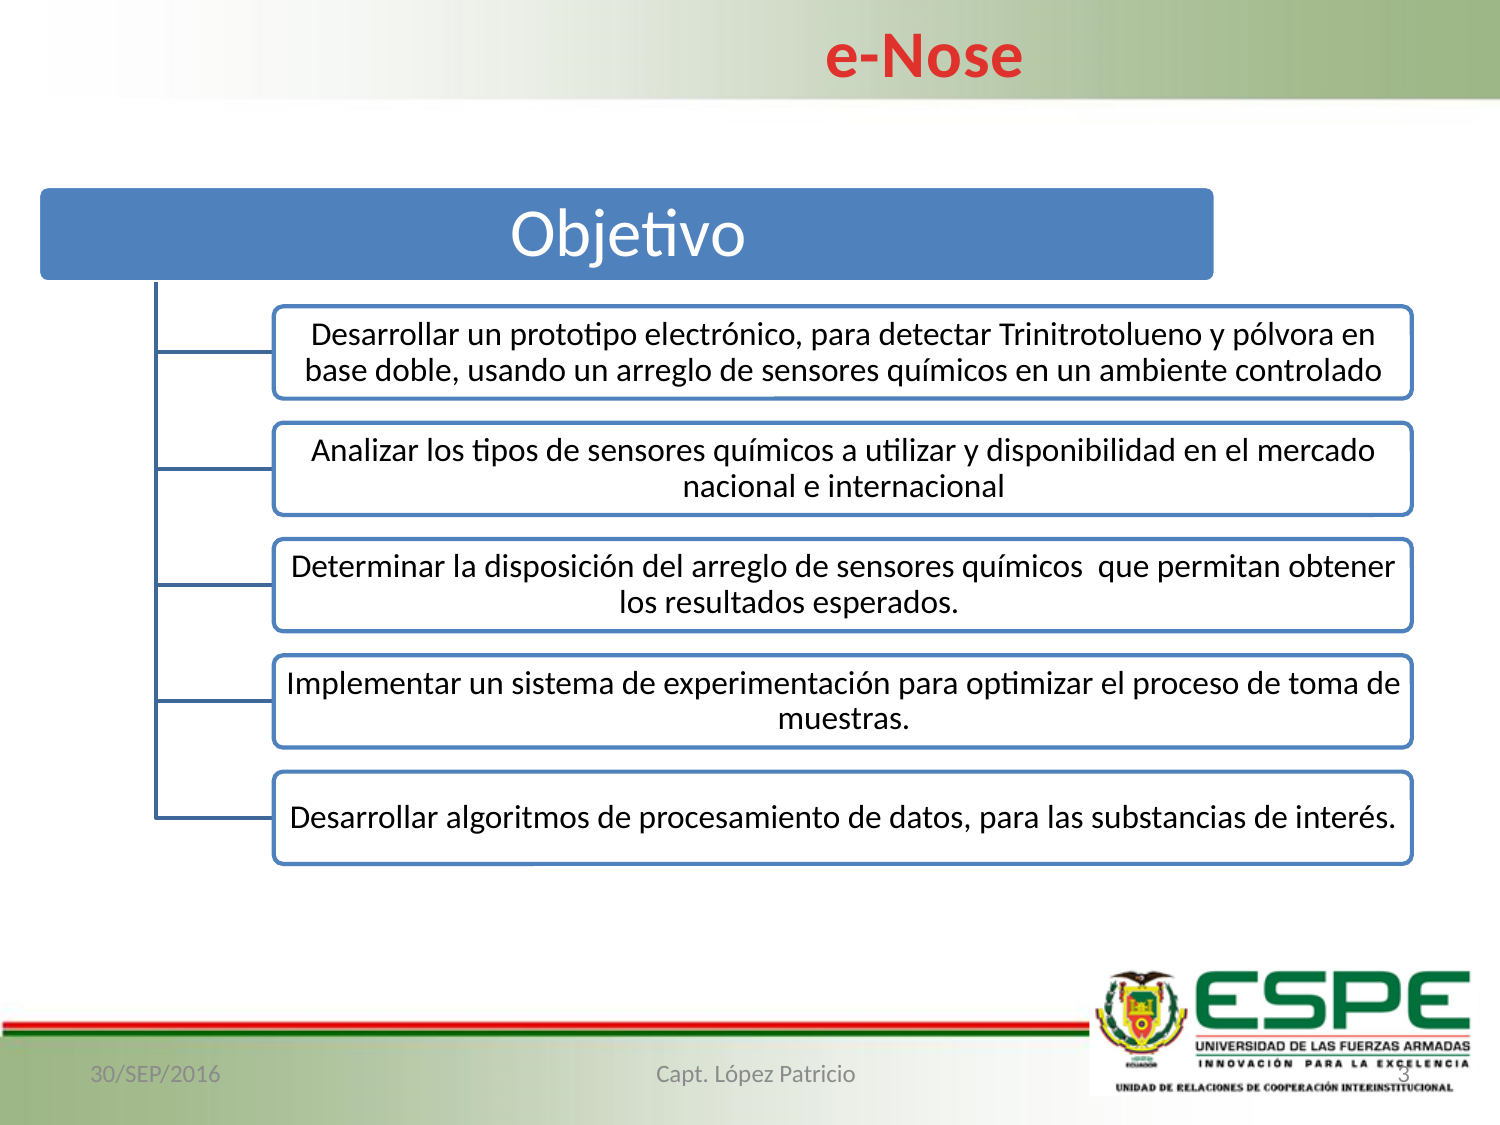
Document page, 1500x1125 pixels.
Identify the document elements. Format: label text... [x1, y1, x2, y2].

text_box e-Nose [375, 3, 1475, 99]
slide_number 30/SEP/2016 [75, 1042, 425, 1103]
footer Capt. López Patricio [450, 1042, 1063, 1103]
picture [0, 0, 1500, 1125]
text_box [37, 124, 1413, 926]
slide_number 3 [1074, 1042, 1425, 1103]
